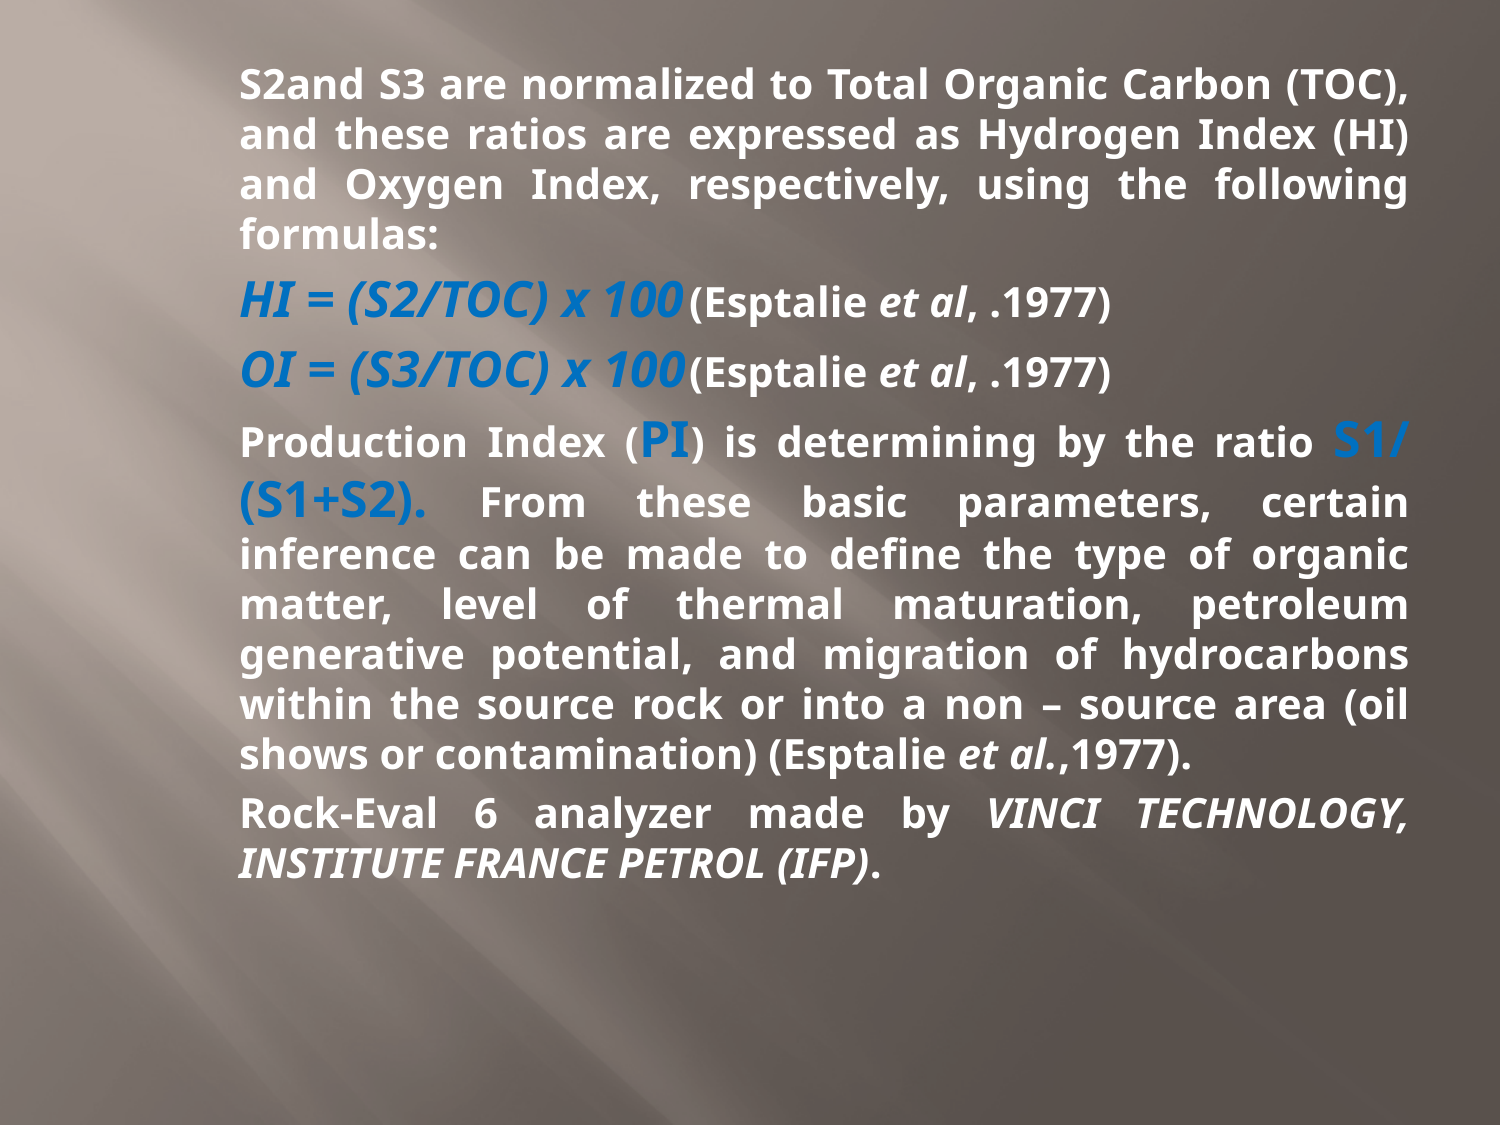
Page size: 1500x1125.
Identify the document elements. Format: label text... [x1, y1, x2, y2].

list S2and S3 are normalized to Total Organic Carbon (TOC), and these ratios are expressed as Hydrogen Index (HI) and Oxygen Index, respectively, using the following formulas: HI = (S2/TOC) x 100 (Esptalie et al, .1977) OI = (S3/TOC) x 100 (Esptalie et al, .1977) Production Index (PI) is determining by the ratio S1/ (S1+S2). From these basic parameters, certain inference can be made to define the type of organic matter, level of thermal maturation, petroleum generative potential, and migration of hydrocarbons within the source rock or into a non – source area (oil shows or contamination) (Esptalie et al.,1977). Rock-Eval 6 analyzer made by VINCI TECHNOLOGY, INSTITUTE FRANCE PETROL (IFP). [212, 50, 1425, 925]
